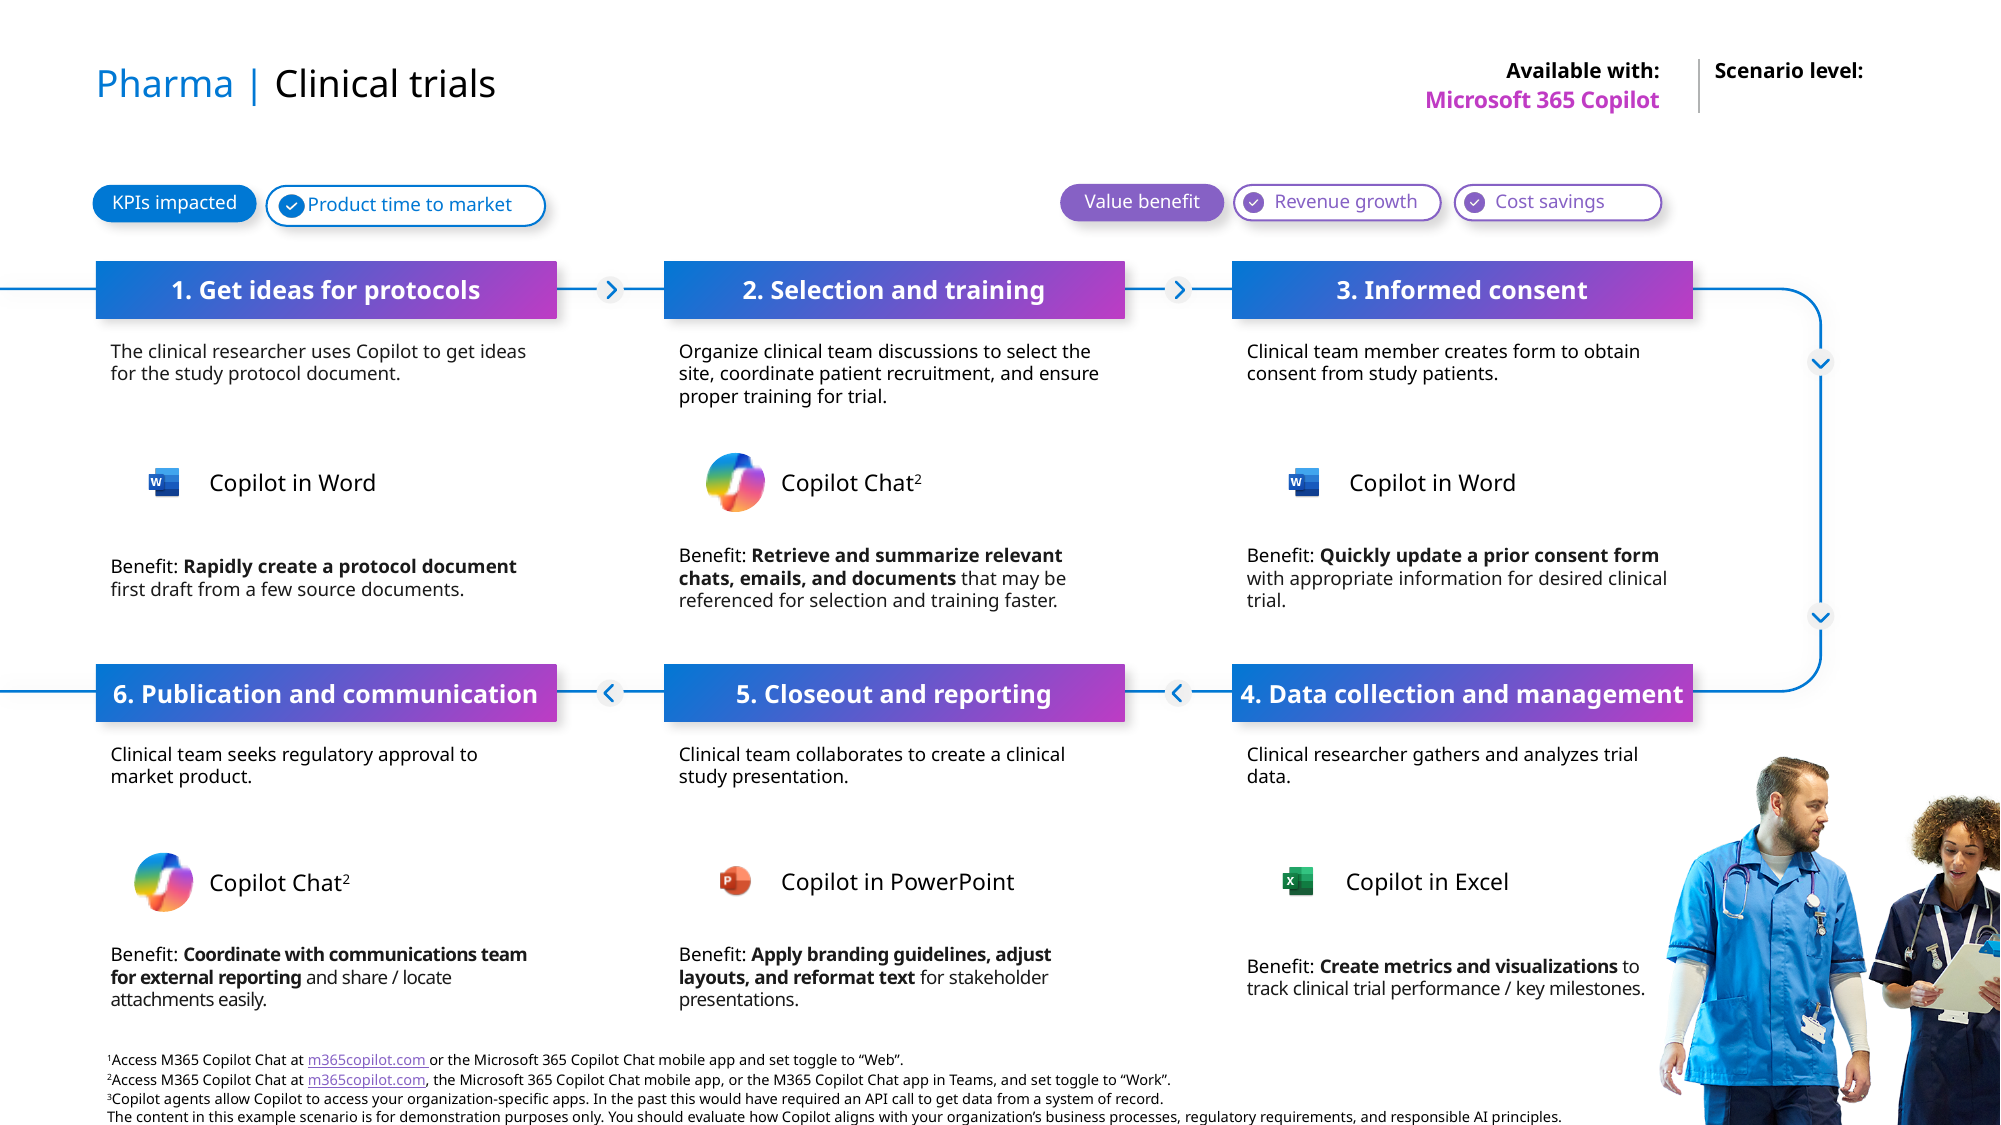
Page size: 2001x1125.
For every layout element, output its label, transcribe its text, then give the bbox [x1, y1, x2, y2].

title Pharma | Clinical trials [95, 63, 1027, 107]
list Clinical team seeks regulatory approval to market product. [95, 736, 557, 840]
list 4. Data collection and management [1232, 664, 1693, 722]
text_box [1274, 452, 1661, 513]
list Benefit: Create metrics and visualizations to track clinical trial performance / key milestones. [1231, 924, 1659, 1029]
list 5. Closeout and reporting [664, 664, 1125, 722]
list Benefit: Apply branding guidelines, adjust layouts, and reformat text for stakeholder presentations. [663, 924, 1126, 1029]
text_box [134, 852, 521, 913]
list 6. Publication and communication [95, 664, 557, 722]
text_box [1268, 851, 1657, 911]
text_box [266, 185, 546, 227]
list Clinical team collaborates to create a clinical study presentation. [664, 736, 1125, 840]
text_box KPIs impacted [92, 185, 257, 222]
list Clinical researcher gathers and analyzes trial data. [1232, 736, 1693, 840]
list 3. Informed consent [1232, 261, 1693, 319]
list Benefit: Quickly update a prior consent form with appropriate information for desired clinical trial. [1231, 525, 1694, 630]
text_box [1454, 184, 1662, 221]
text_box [705, 851, 1092, 911]
list Benefit: Rapidly create a protocol document first draft from a few source documents. [95, 525, 557, 630]
list Microsoft 365 Copilot [1069, 85, 1660, 114]
text_box Value benefit [1060, 184, 1225, 222]
list 2. Selection and training [664, 261, 1125, 319]
list Clinical team member creates form to obtain consent from study patients. [1232, 333, 1693, 437]
list Organize clinical team discussions to select the site, coordinate patient recruitment, and ensure proper training for trial. [664, 333, 1125, 437]
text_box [705, 452, 1092, 513]
list 1. Get ideas for protocols [95, 261, 557, 319]
list Benefit: Retrieve and summarize relevant chats, emails, and documents that may be referenced for selection and training faster. [663, 525, 1126, 630]
list The clinical researcher uses Copilot to get ideas for the study protocol document. [95, 333, 557, 437]
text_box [134, 452, 521, 513]
list Benefit: Coordinate with communications team for external reporting and share / locate attachments easily. [95, 924, 557, 1029]
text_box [1233, 184, 1441, 221]
picture [1659, 753, 2000, 1125]
